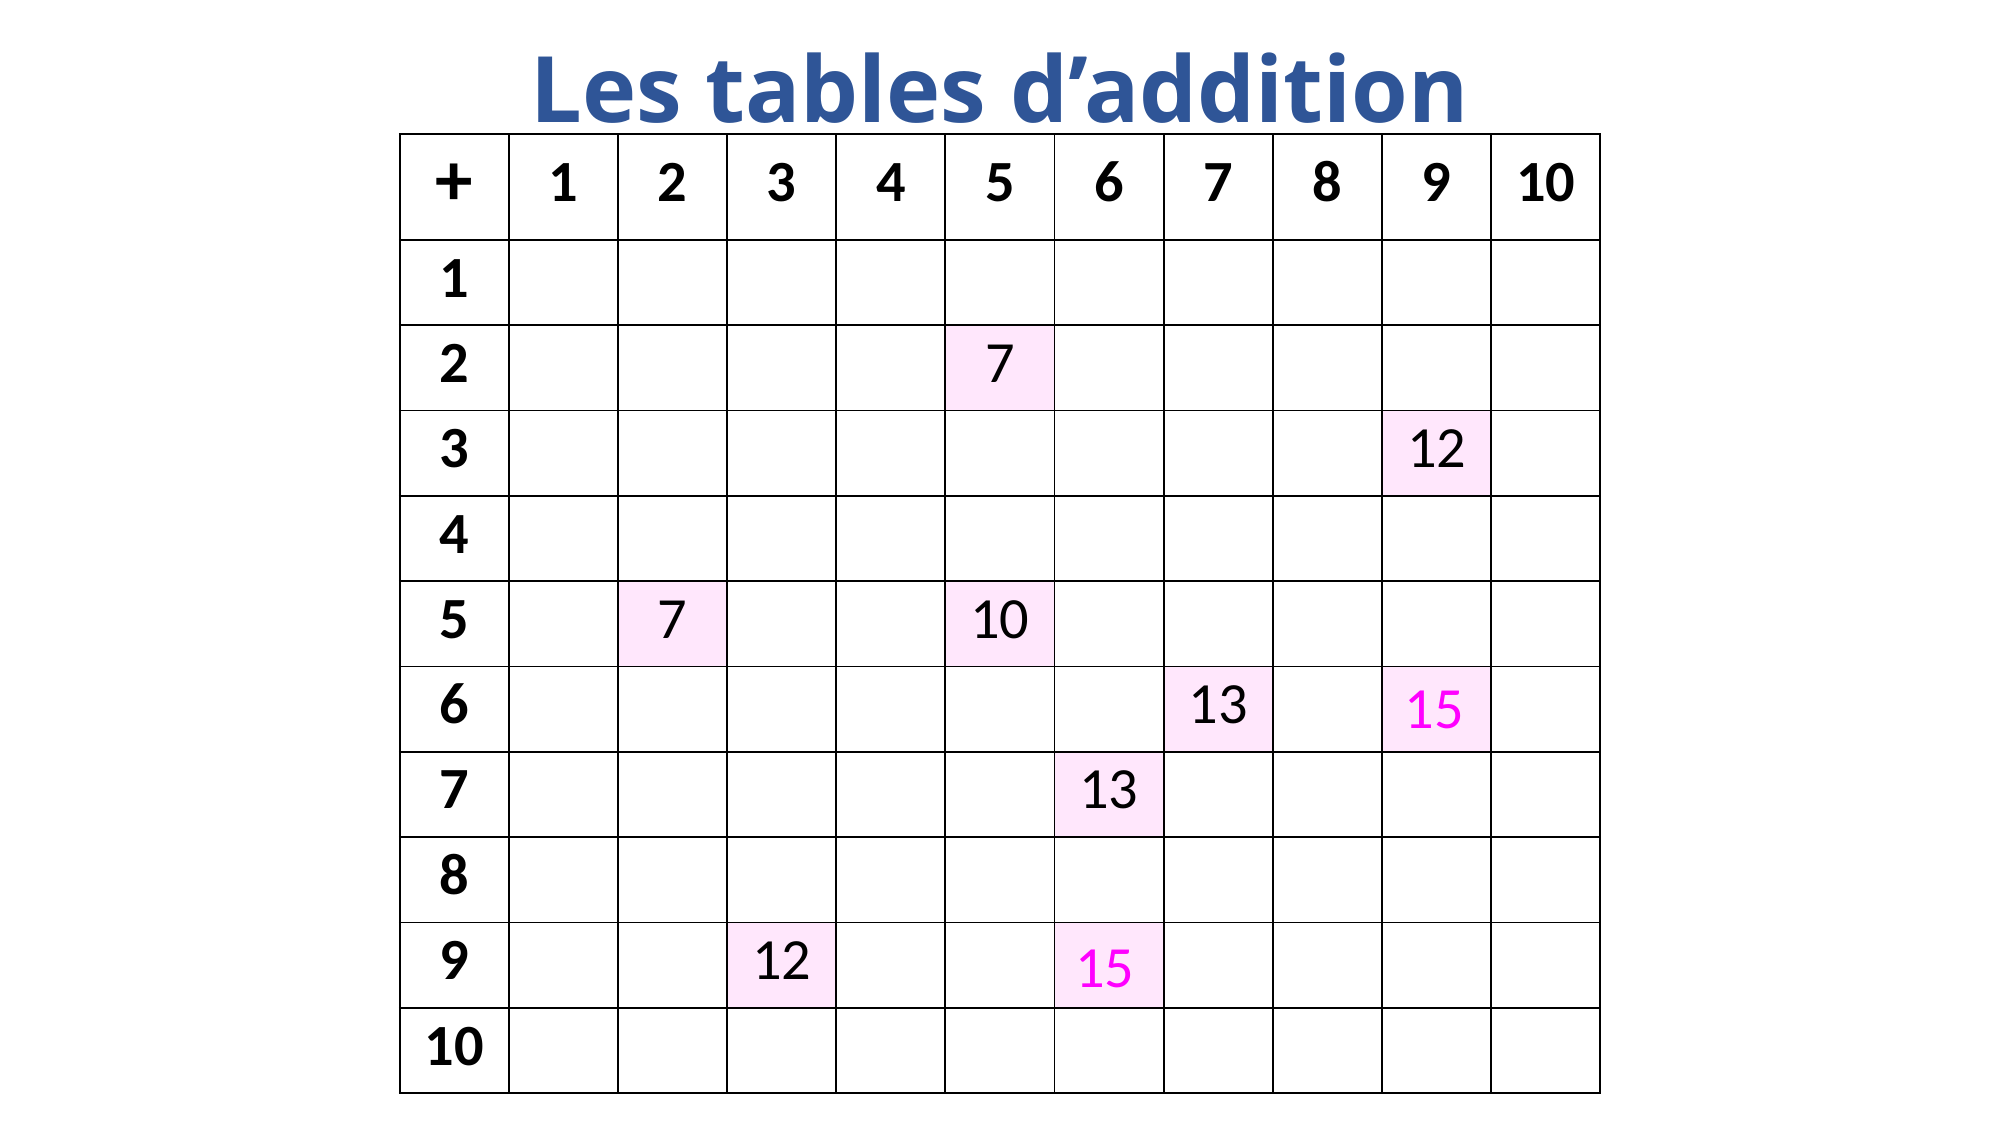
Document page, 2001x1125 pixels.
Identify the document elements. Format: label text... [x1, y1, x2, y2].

table_cell [510, 753, 617, 836]
table_cell [1165, 241, 1272, 324]
table_cell [728, 1009, 835, 1092]
table_cell [946, 241, 1054, 324]
table_cell [1055, 582, 1163, 663]
table_cell [1165, 326, 1272, 410]
table_cell [1274, 241, 1381, 324]
table_cell 7 [401, 753, 508, 836]
table_cell [510, 241, 617, 324]
table_cell [510, 838, 617, 922]
table_cell 2 [401, 326, 508, 410]
table_header 3 [728, 135, 835, 239]
table_cell [619, 753, 726, 836]
title Les tables d’addition [137, 0, 1863, 202]
table_cell [946, 753, 1051, 836]
table_cell 1 [401, 241, 508, 324]
table_cell [1383, 582, 1490, 666]
table_cell [1492, 1009, 1599, 1092]
table_cell [946, 497, 1054, 580]
table_cell [1383, 326, 1490, 410]
table_cell [1055, 411, 1163, 495]
table_cell [837, 667, 944, 751]
table_cell [728, 241, 835, 324]
table_cell [1492, 411, 1599, 495]
table_header 6 [1055, 135, 1163, 239]
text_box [1051, 663, 1488, 1008]
table_cell [946, 667, 1051, 751]
table_cell 6 [401, 667, 508, 751]
table_cell [1274, 582, 1381, 663]
table_cell [510, 923, 617, 1007]
table_cell [837, 241, 944, 324]
table_cell 12 [1383, 411, 1490, 495]
table_cell 9 [401, 923, 508, 1007]
table_cell [837, 1009, 944, 1092]
table_header 9 [1383, 135, 1490, 239]
table_header 5 [946, 135, 1054, 239]
table_cell [619, 411, 726, 495]
table_header 1 [510, 135, 617, 239]
table_cell 3 [401, 411, 508, 495]
table_cell [728, 411, 835, 495]
table_cell [1492, 241, 1599, 324]
table_header 7 [1165, 135, 1272, 239]
table_cell [510, 326, 617, 410]
table_cell 7 [946, 326, 1054, 410]
table_cell [1492, 326, 1599, 410]
table_cell 5 [401, 582, 508, 666]
table_cell [619, 838, 726, 922]
table_cell [619, 667, 726, 751]
table_cell [1055, 1009, 1163, 1092]
table_cell [510, 582, 617, 666]
table_cell [728, 838, 835, 922]
table_cell [1165, 411, 1272, 495]
table_cell [1055, 241, 1163, 324]
table_cell [1274, 326, 1381, 410]
table_header 10 [1492, 135, 1599, 239]
table_cell [1165, 1009, 1272, 1092]
table_cell [1492, 582, 1599, 666]
table_cell [837, 838, 944, 922]
table_cell 10 [946, 582, 1054, 666]
table_cell [728, 667, 835, 751]
table_cell [1492, 753, 1599, 836]
table_cell [837, 497, 944, 580]
table_cell [946, 923, 1051, 1007]
table_cell [1274, 411, 1381, 495]
table_cell 8 [401, 838, 508, 922]
table_cell [510, 411, 617, 495]
table_cell [619, 923, 726, 1007]
table_cell [1165, 497, 1272, 580]
table_cell [728, 753, 835, 836]
table_cell [510, 1009, 617, 1092]
table_cell [837, 582, 944, 666]
table_cell [1383, 497, 1490, 580]
table_cell [728, 326, 835, 410]
table_header 2 [619, 135, 726, 239]
table_cell [1274, 1009, 1381, 1092]
table_cell [1492, 923, 1599, 1007]
table_cell [619, 241, 726, 324]
table_cell [510, 497, 617, 580]
table_cell [1165, 582, 1272, 663]
table_cell [1383, 241, 1490, 324]
table_cell 10 [401, 1009, 508, 1092]
table_header + [401, 135, 508, 239]
table_header 8 [1274, 135, 1381, 239]
table_cell [1055, 497, 1163, 580]
table_cell [619, 497, 726, 580]
table_cell [1274, 497, 1381, 580]
table_cell [1492, 667, 1599, 751]
table_cell [946, 838, 1051, 922]
table_cell [837, 326, 944, 410]
table_cell [946, 1009, 1054, 1092]
table_cell [728, 582, 835, 666]
table_cell [510, 667, 617, 751]
table_header 4 [837, 135, 944, 239]
table_cell [1492, 838, 1599, 922]
table_cell [619, 326, 726, 410]
table_cell [837, 923, 944, 1007]
table_cell 4 [401, 497, 508, 580]
table_cell [1383, 1009, 1490, 1092]
table_cell 7 [619, 582, 726, 666]
table_cell 12 [728, 923, 835, 1007]
table_cell [837, 411, 944, 495]
table_cell [619, 1009, 726, 1092]
table_cell [946, 411, 1054, 495]
table_cell [1055, 326, 1163, 410]
table_cell [1492, 497, 1599, 580]
table_cell [728, 497, 835, 580]
table_cell [837, 753, 944, 836]
